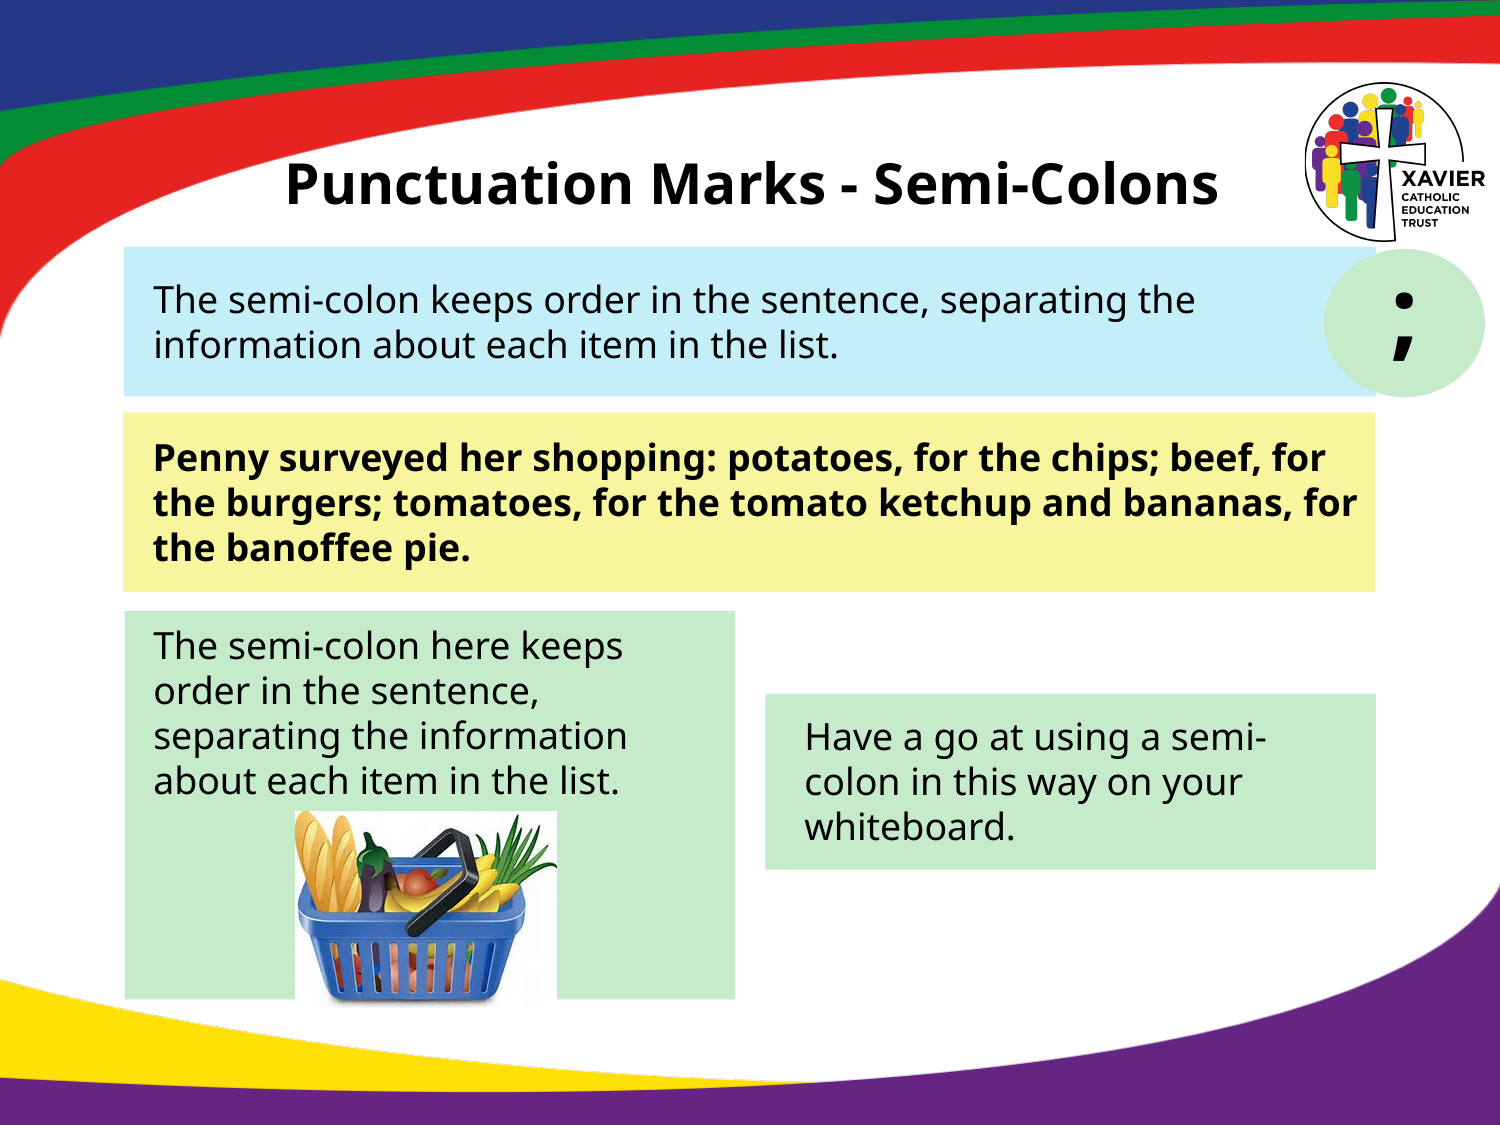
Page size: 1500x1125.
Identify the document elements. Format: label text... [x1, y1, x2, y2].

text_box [1316, 241, 1485, 398]
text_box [123, 246, 1316, 397]
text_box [123, 611, 736, 1000]
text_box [765, 693, 1379, 870]
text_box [123, 412, 1376, 592]
title Punctuation Marks - Semi-Colons [218, 125, 1302, 246]
picture [295, 811, 557, 1008]
